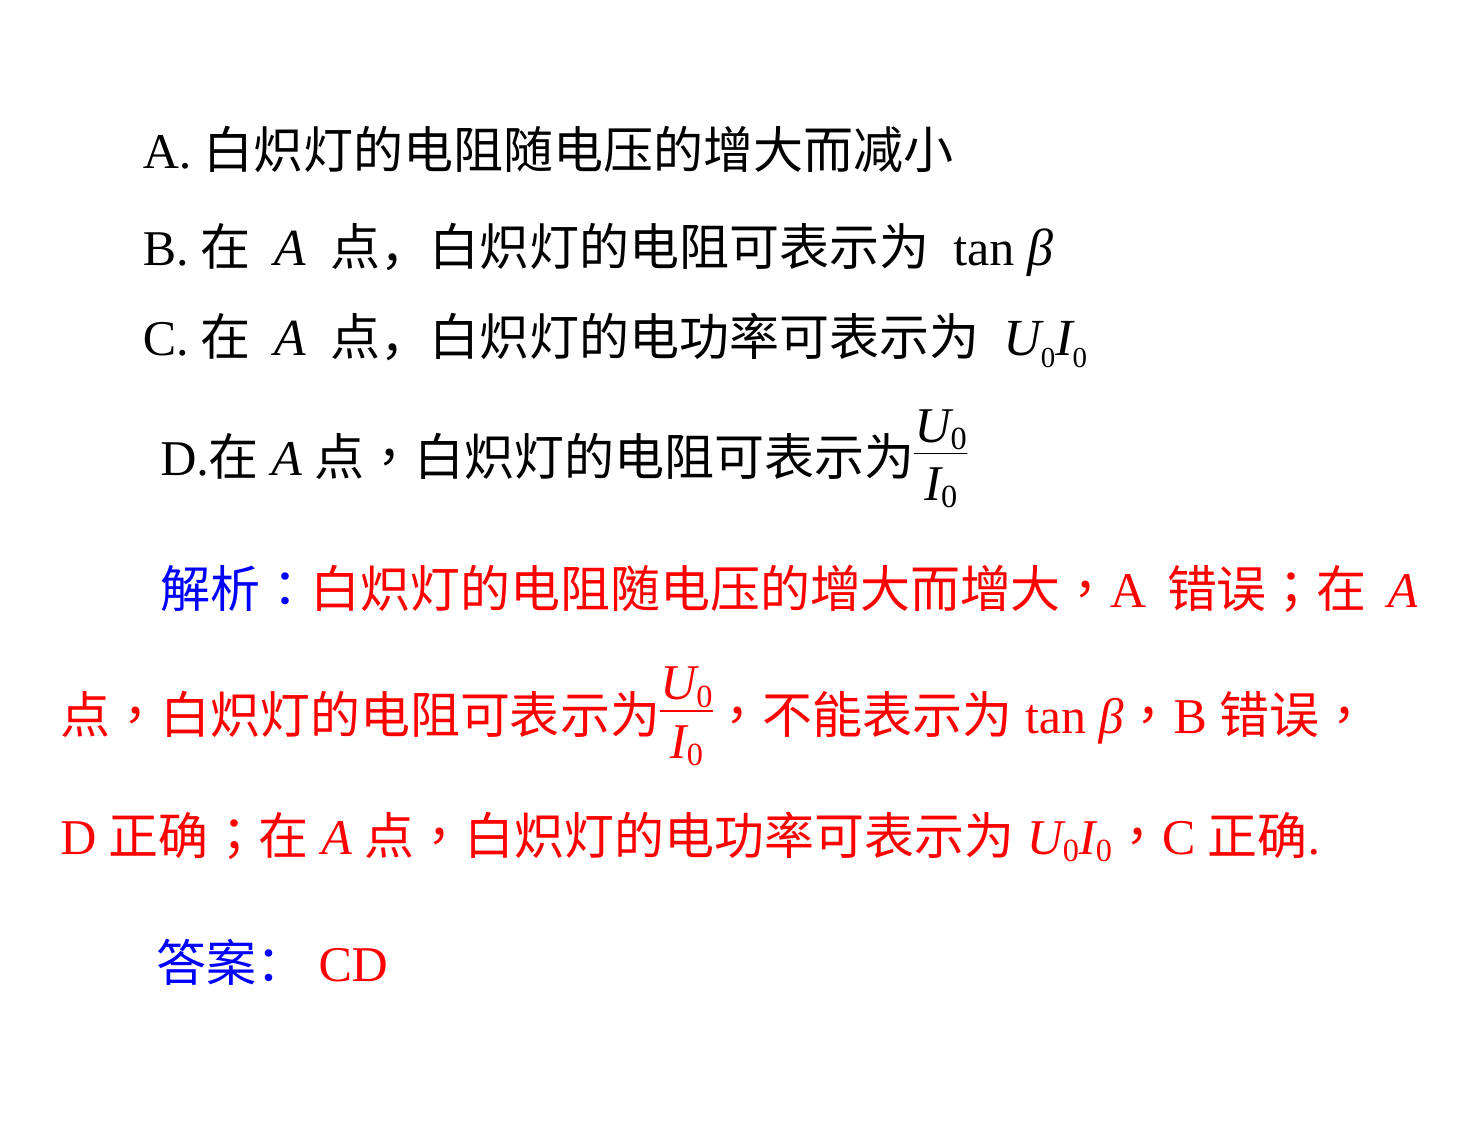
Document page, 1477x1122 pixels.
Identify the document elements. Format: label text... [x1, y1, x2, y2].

text_box 答案：CD [141, 924, 403, 999]
text_box A.白炽灯的电阻随电压的增大而减小 B.在 A 点，白炽灯的电阻可表示为 tan β C.在 A 点，白炽灯的电功率可表示为 U0I0 [142, 125, 1088, 374]
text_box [60, 396, 1417, 547]
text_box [60, 556, 1417, 901]
